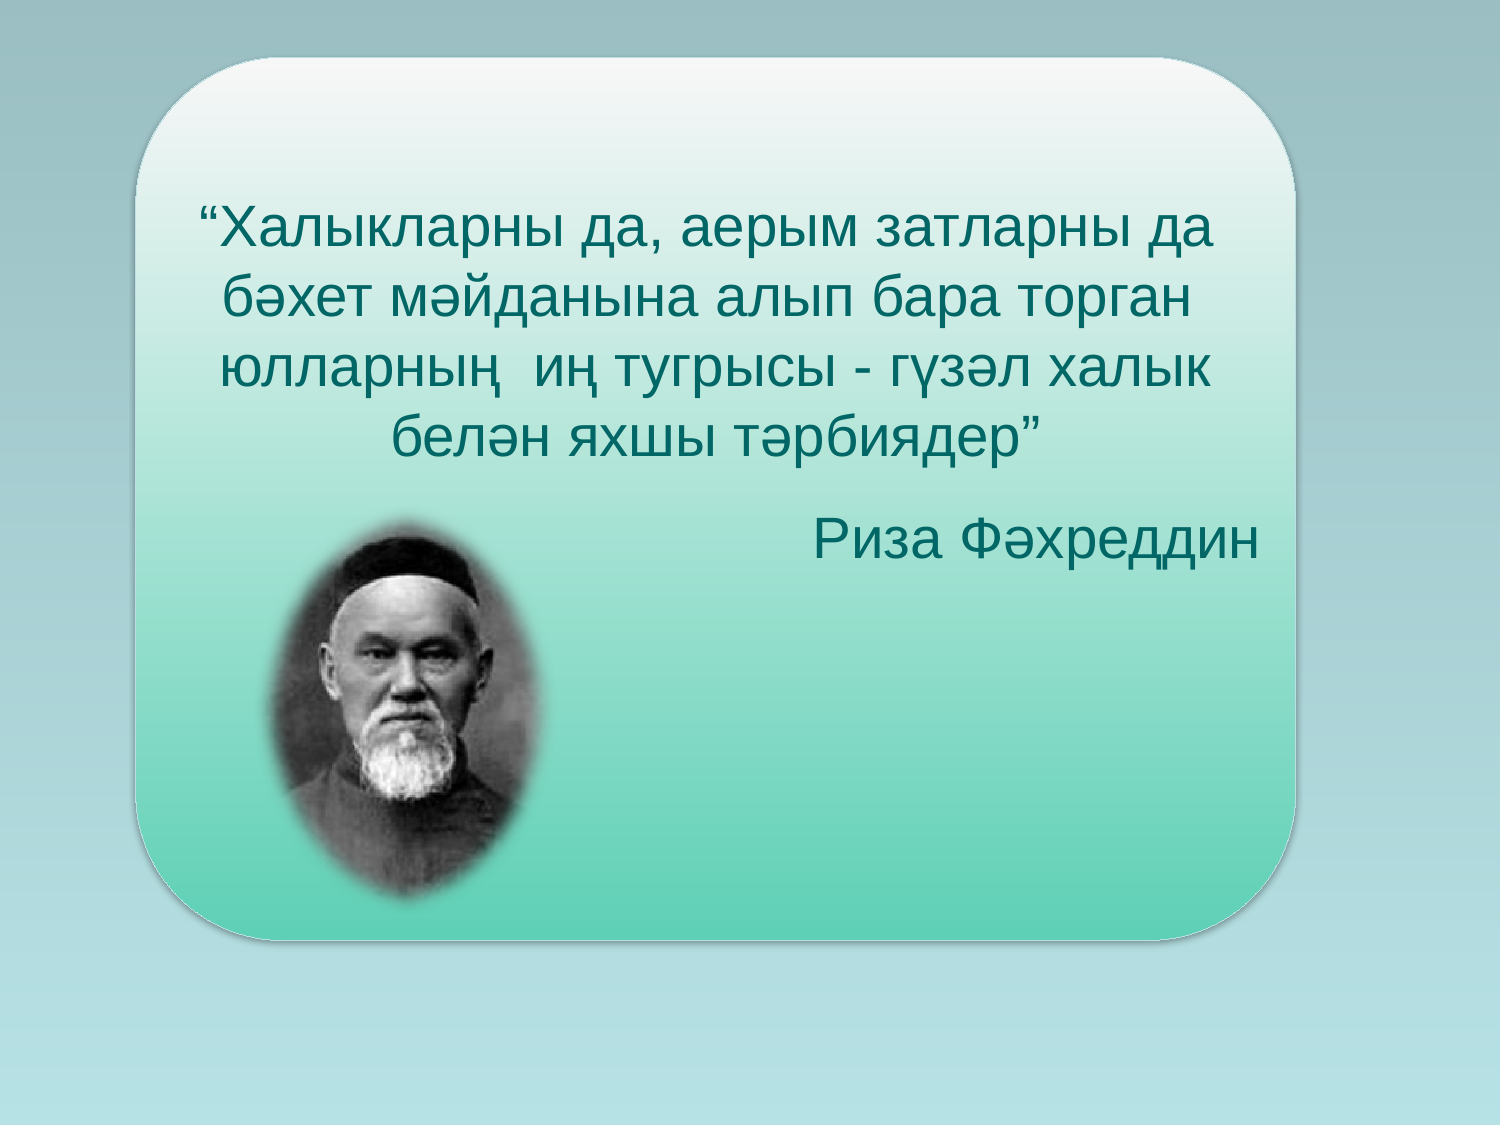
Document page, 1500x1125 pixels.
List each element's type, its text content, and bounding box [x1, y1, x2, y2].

picture [95, 502, 716, 917]
text_box Риза Фәхреддин [797, 417, 1293, 578]
text_box “Халыкларны да, аерым затларны да бәхет мәйданына алып бара торган юлларның иң тугрысы - гүзәл халык белән яхшы тәрбиядер” [135, 57, 1296, 941]
